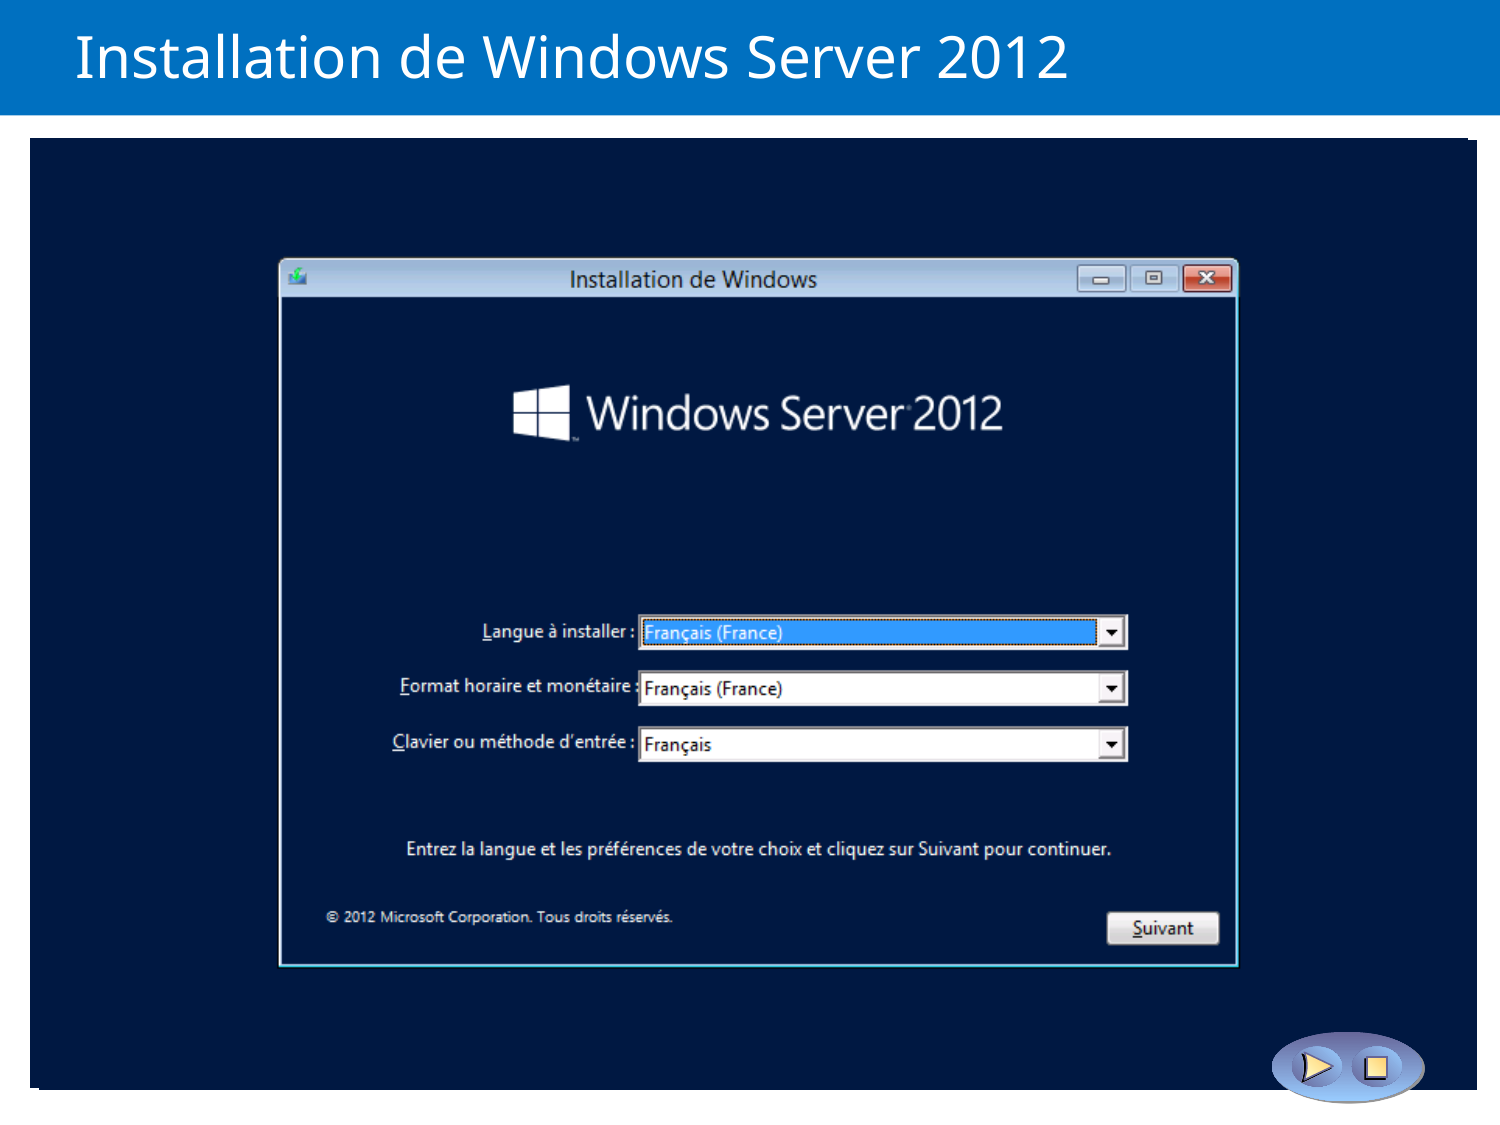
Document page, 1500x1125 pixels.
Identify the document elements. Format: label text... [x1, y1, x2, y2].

title Installation de Windows Server 2012 [75, 0, 1351, 122]
picture [30, 138, 1472, 1089]
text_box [1271, 1031, 1423, 1102]
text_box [38, 140, 1480, 1091]
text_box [1351, 1046, 1403, 1087]
picture [265, 245, 1257, 984]
